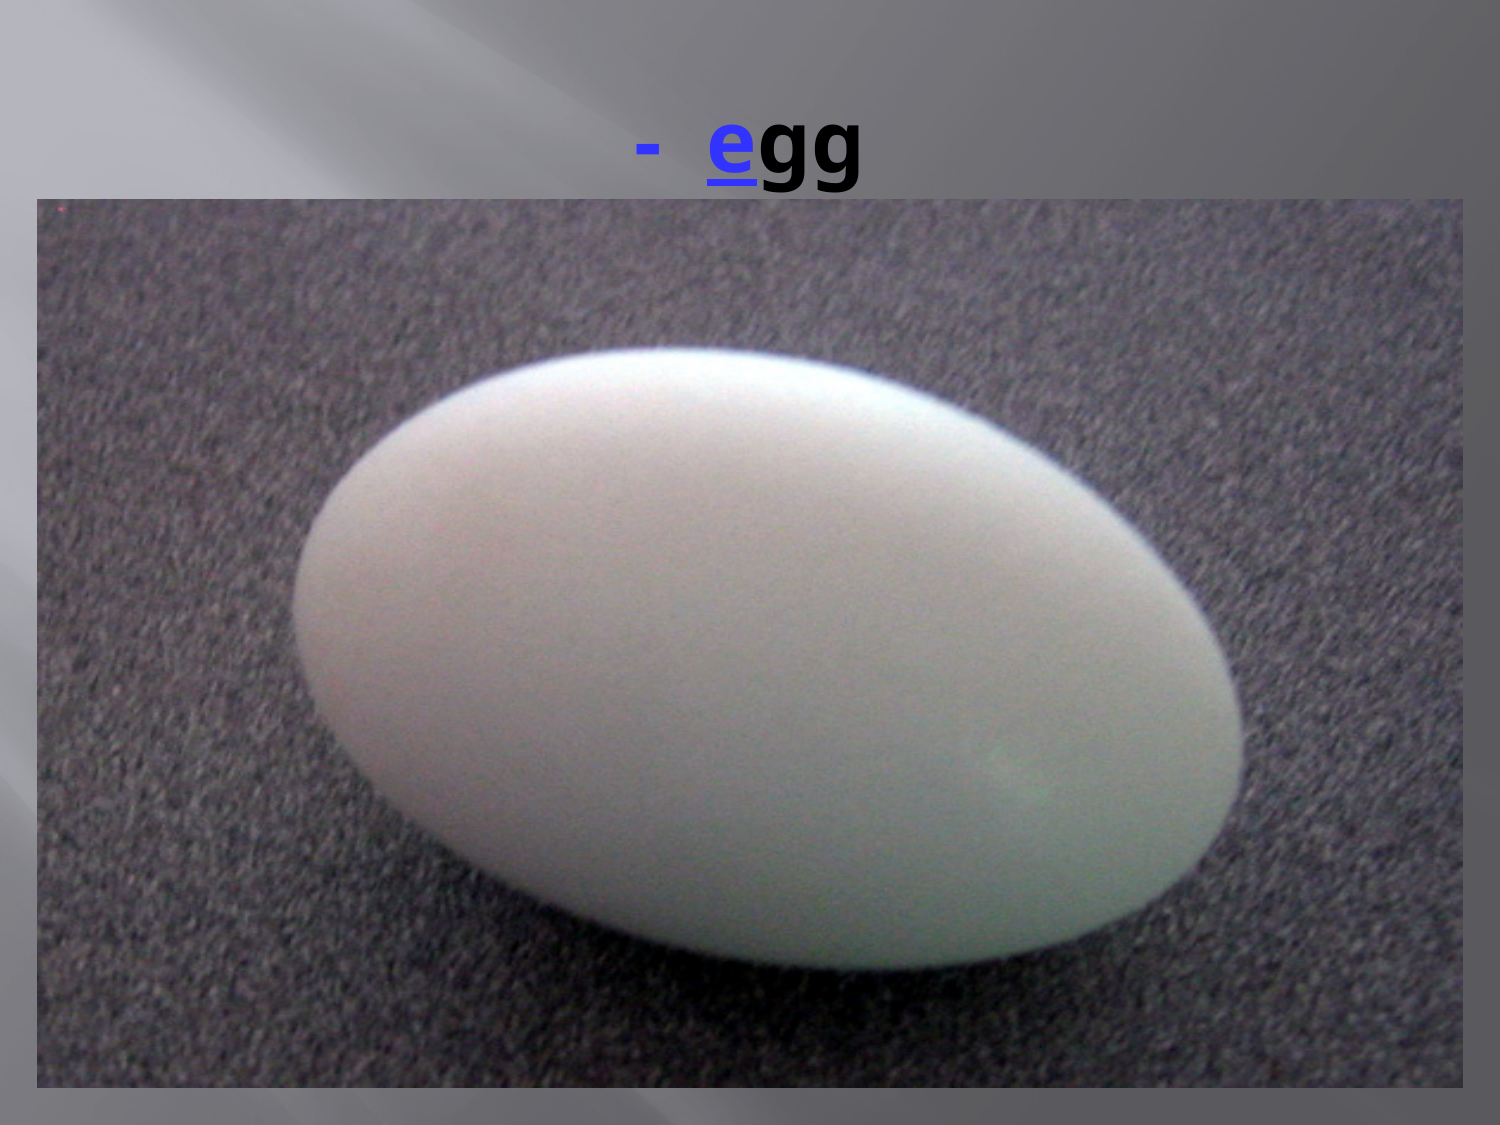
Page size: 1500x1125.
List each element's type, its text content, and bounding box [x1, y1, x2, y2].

picture [37, 199, 1463, 1088]
title - egg [75, 45, 1425, 199]
